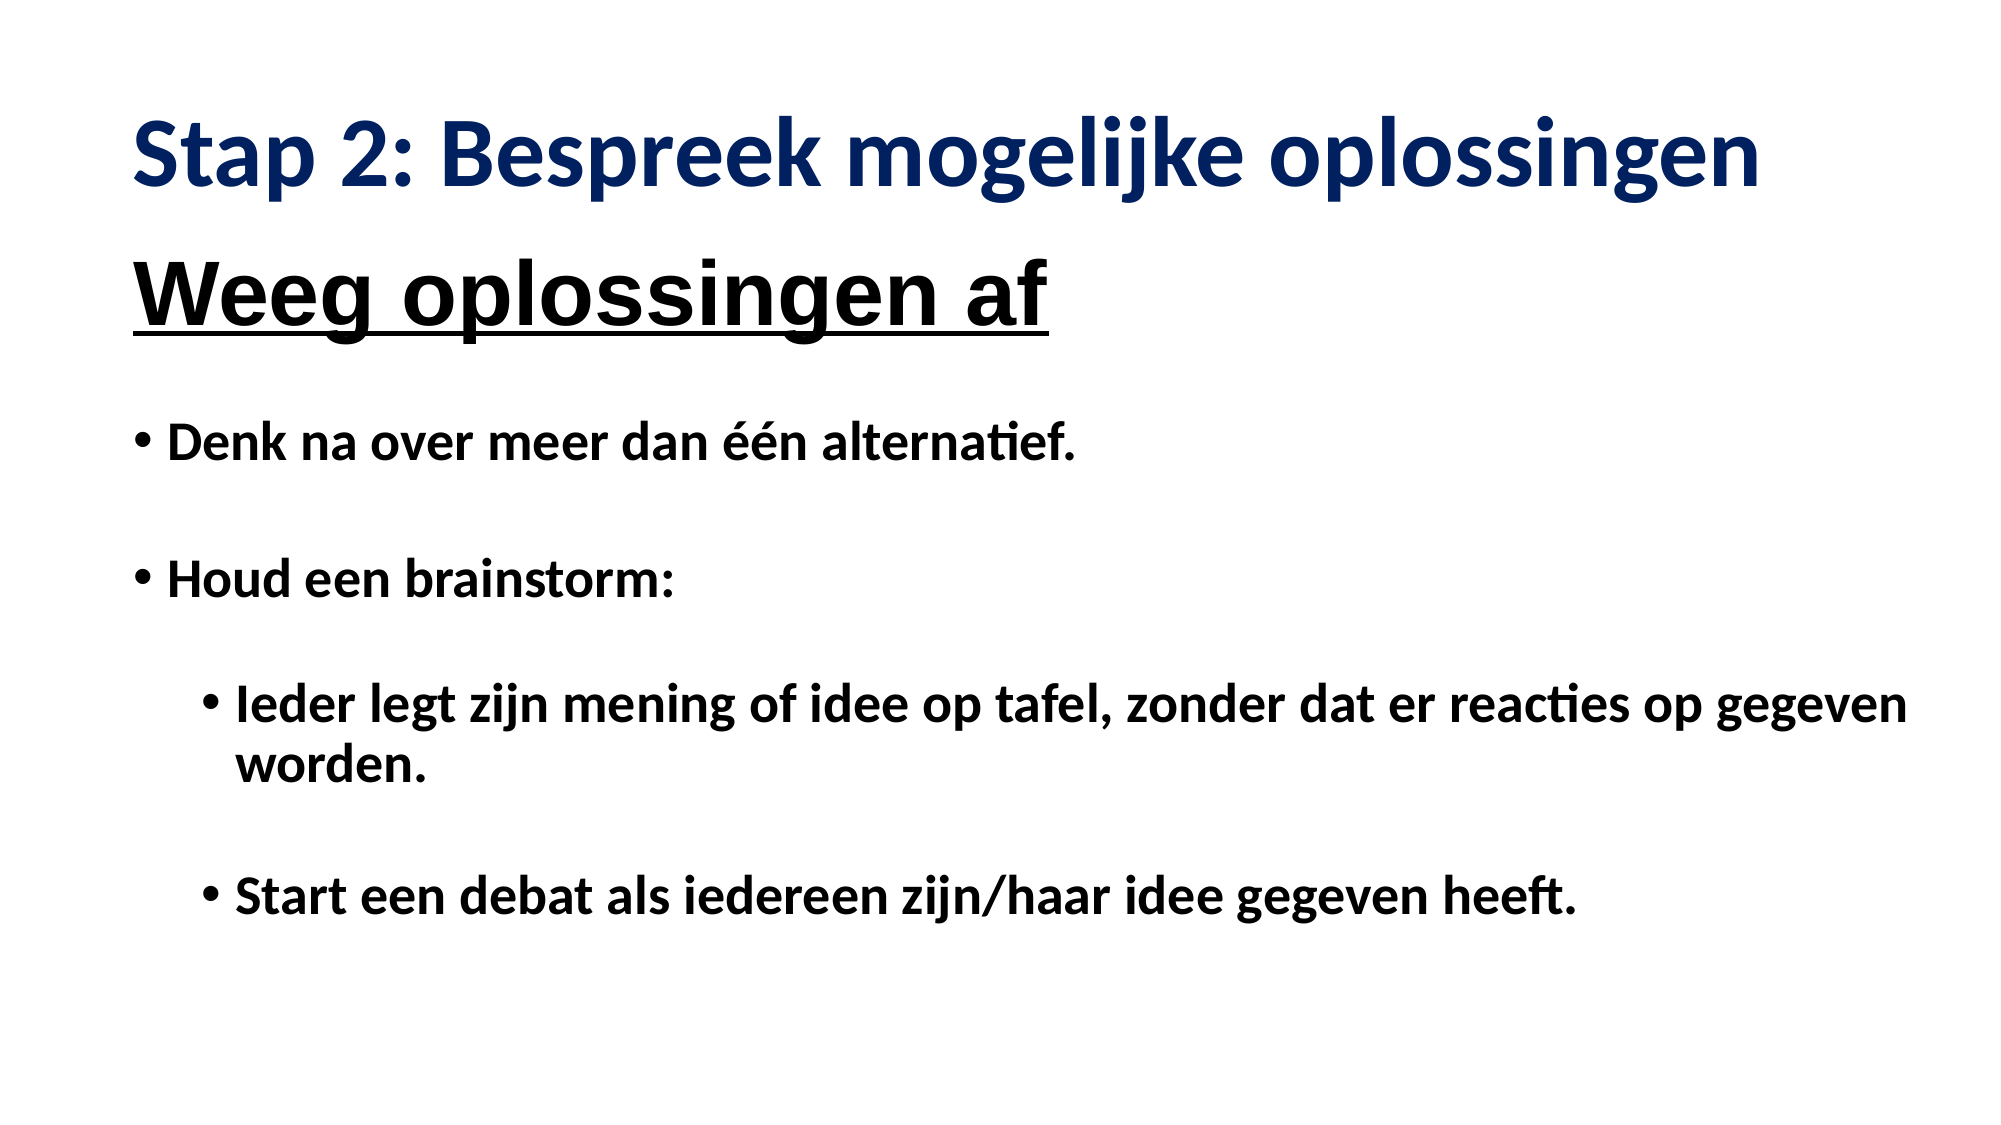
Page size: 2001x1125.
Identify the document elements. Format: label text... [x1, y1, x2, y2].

title Weeg oplossingen af [118, 187, 2000, 404]
list Denk na over meer dan één alternatief. Houd een brainstorm: Ieder legt zijn mening of idee op tafel, zonder dat er reacties op gegeven worden. Start een debat als iedereen zijn/haar idee gegeven heeft. [118, 404, 2000, 938]
text_box Stap 2: Bespreek mogelijke oplossingen [118, 79, 1832, 215]
